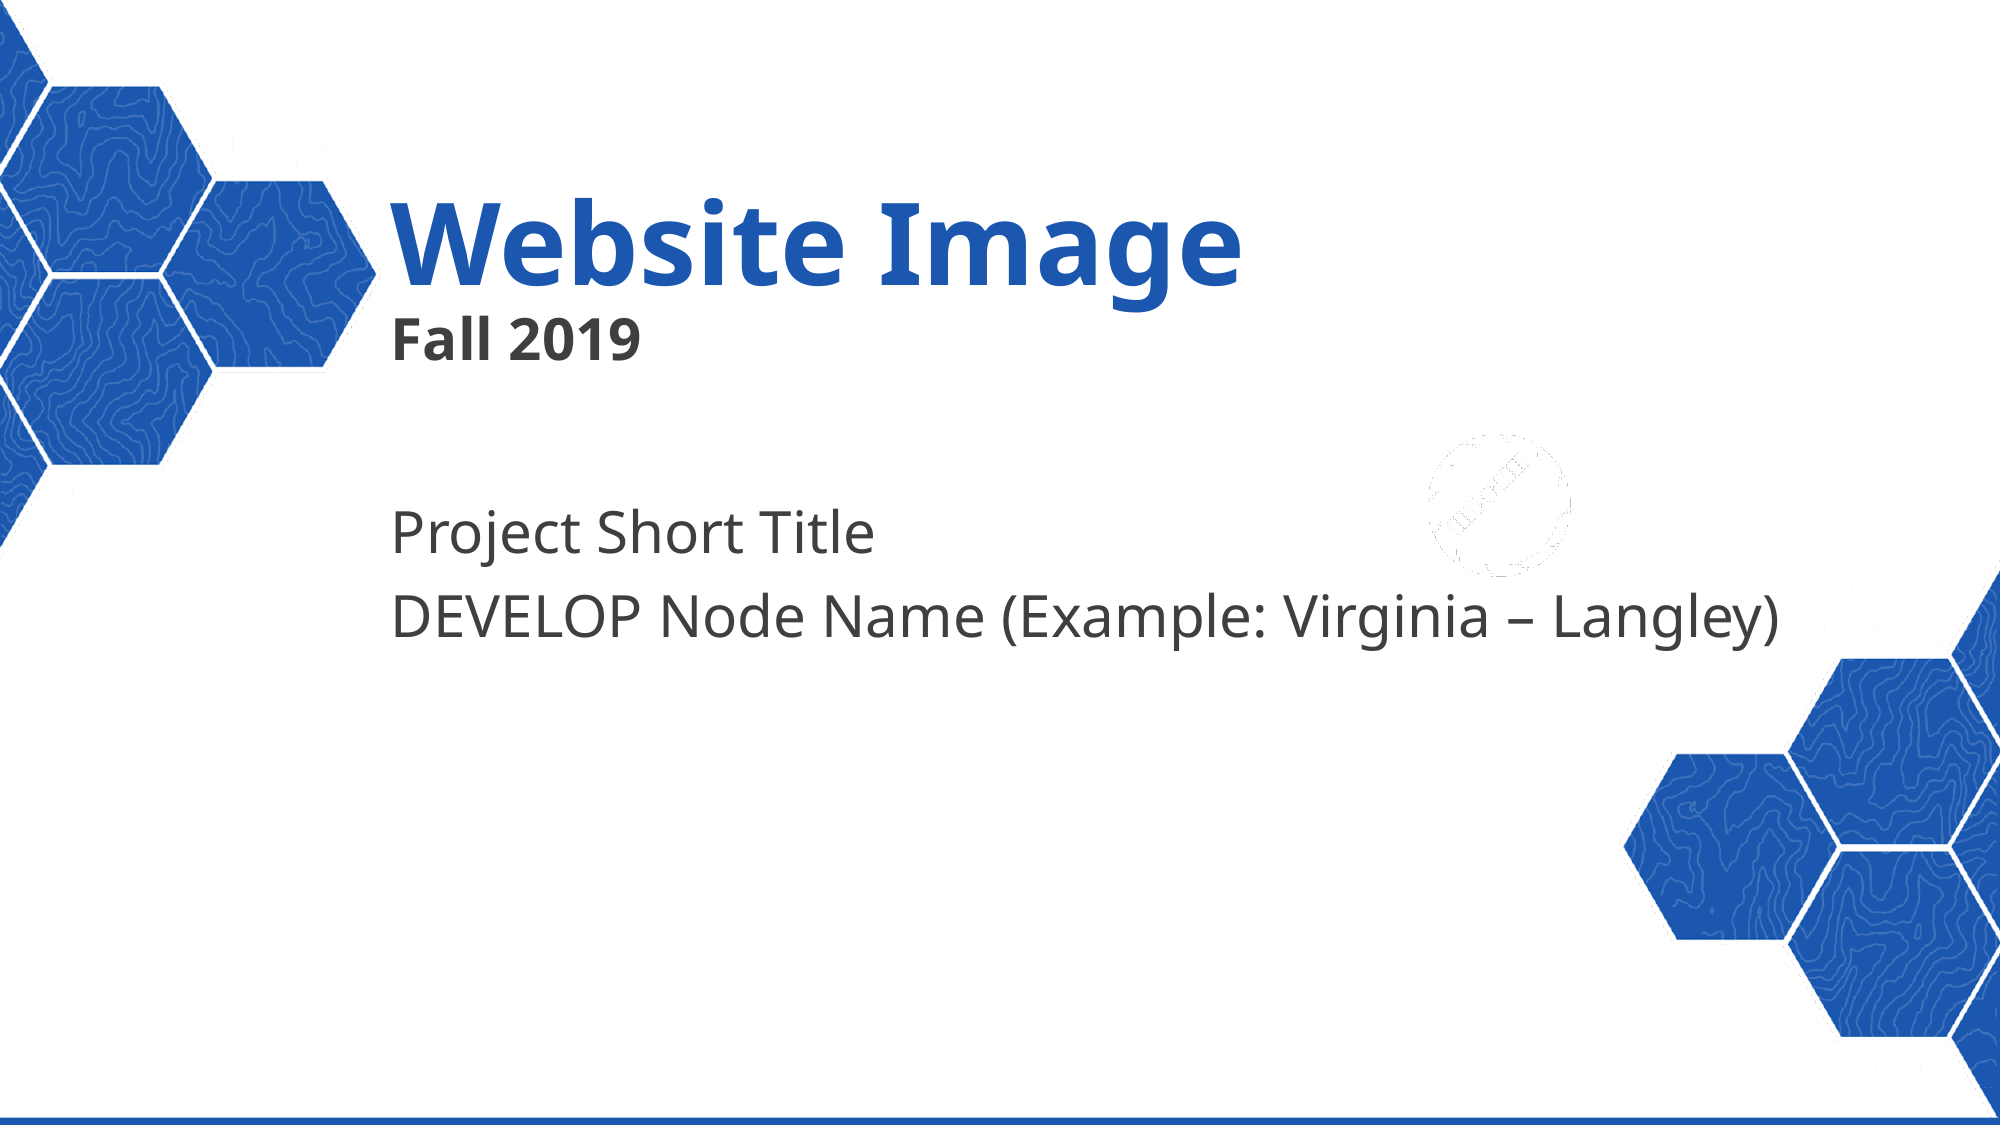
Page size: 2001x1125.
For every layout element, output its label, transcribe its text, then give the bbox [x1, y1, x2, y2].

picture [0, 0, 2000, 1117]
text_box Project Short Title DEVELOP Node Name (Example: Virginia – Langley) [375, 496, 1884, 658]
text_box Website Image Fall 2019 [375, 178, 1914, 381]
